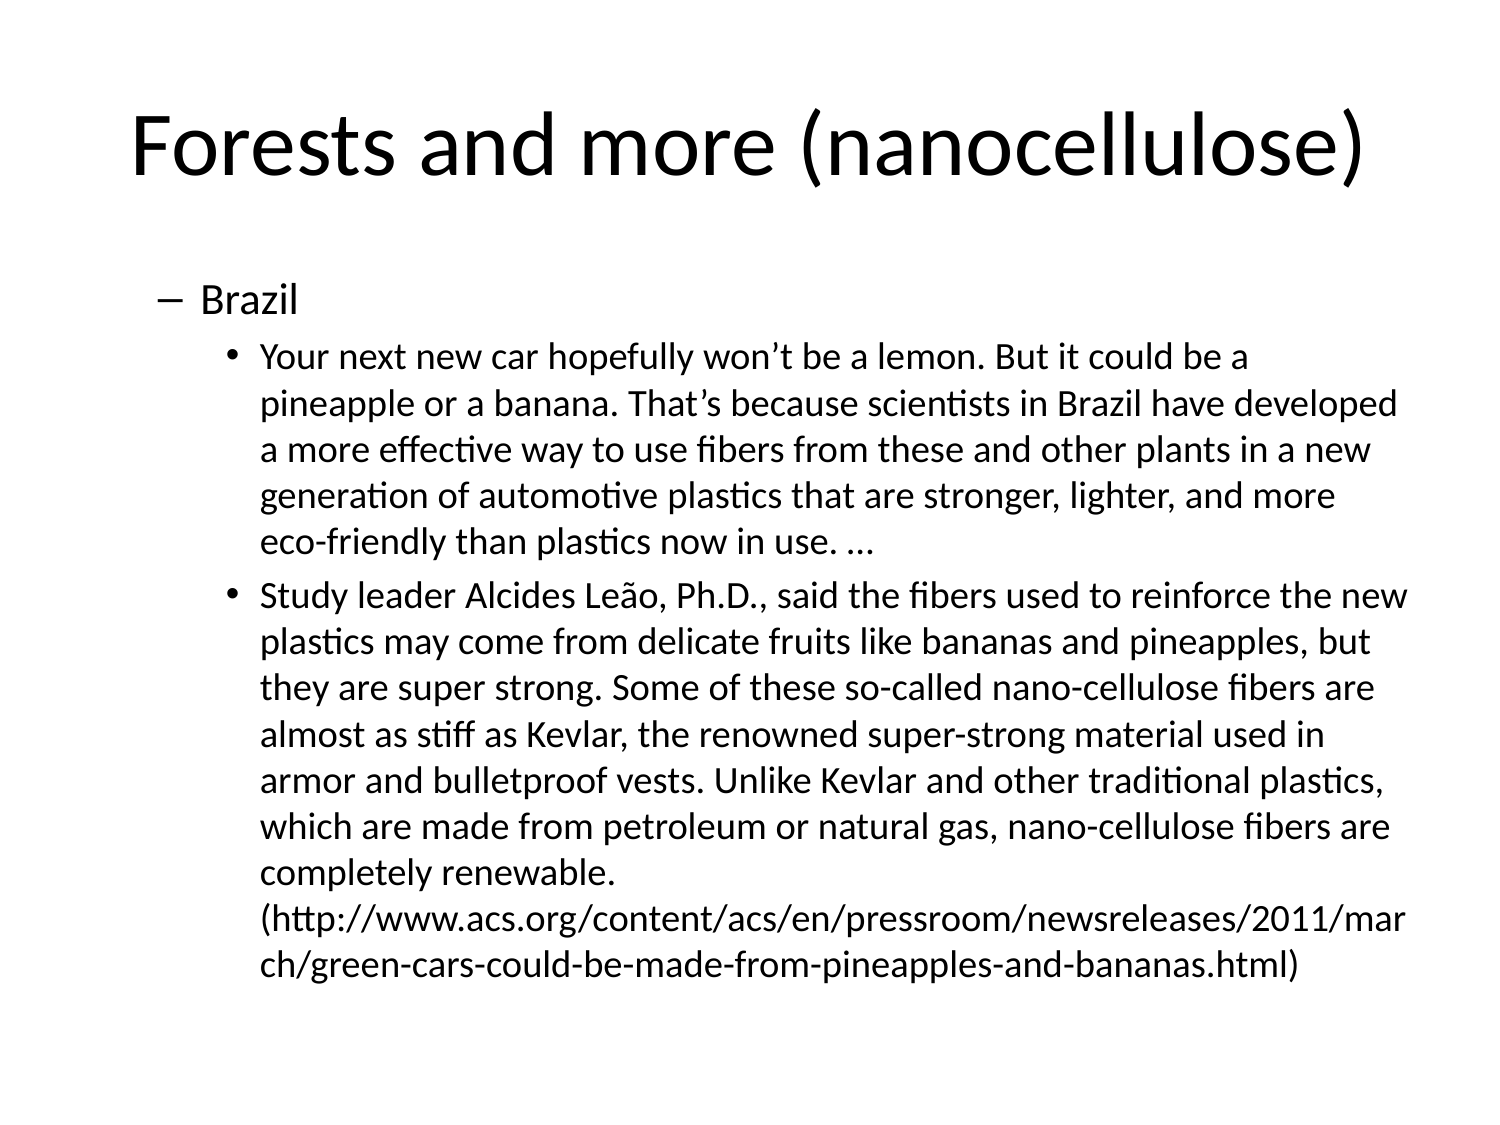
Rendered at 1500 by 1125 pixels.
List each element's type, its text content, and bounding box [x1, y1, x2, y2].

title Forests and more (nanocellulose) [75, 45, 1425, 233]
list Brazil Your next new car hopefully won’t be a lemon. But it could be a pineapple or a banana. That’s because scientists in Brazil have developed a more effective way to use fibers from these and other plants in a new generation of automotive plastics that are stronger, lighter, and more eco-friendly than plastics now in use. … Study leader Alcides Leão, Ph.D., said the fibers used to reinforce the new plastics may come from delicate fruits like bananas and pineapples, but they are super strong. Some of these so-called nano-cellulose fibers are almost as stiff as Kevlar, the renowned super-strong material used in armor and bulletproof vests. Unlike Kevlar and other traditional plastics, which are made from petroleum or natural gas, nano-cellulose fibers are completely renewable. (http://www.acs.org/content/acs/en/pressroom/newsreleases/2011/march/green-cars-could-be-made-from-pineapples-and-bananas.html) [75, 262, 1425, 1005]
